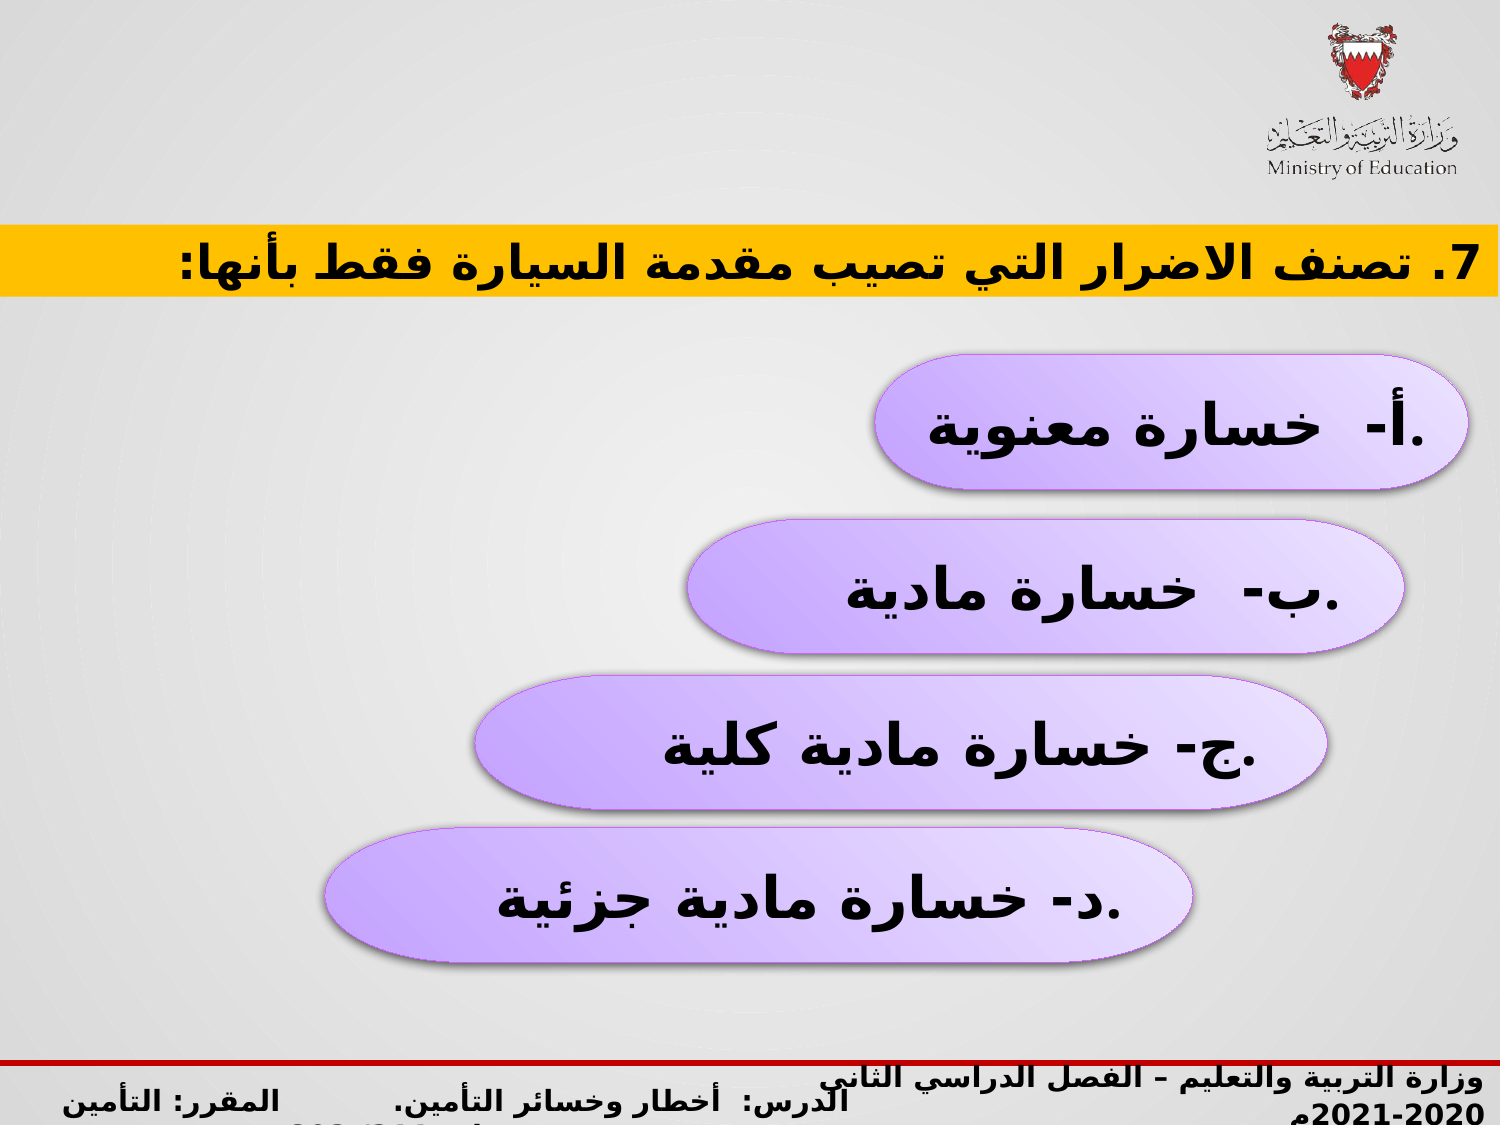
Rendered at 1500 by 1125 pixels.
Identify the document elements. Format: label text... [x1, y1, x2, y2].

picture [1229, 0, 1500, 208]
text_box د- خسارة مادية جزئية. [324, 827, 1194, 963]
text_box 7. تصنف الاضرار التي تصيب مقدمة السيارة فقط بأنها: [0, 224, 1499, 297]
text_box وزارة التربية والتعليم – الفصل الدراسي الثاني 2020-2021م [798, 1064, 1500, 1125]
text_box ب- خسارة مادية. [687, 519, 1405, 654]
text_box أ- خسارة معنوية. [874, 354, 1469, 490]
text_box ج- خسارة مادية كلية. [474, 675, 1328, 810]
text_box الدرس: أخطار وخسائر التأمين. المقرر: التأمين تام 211/ 802 [0, 1074, 798, 1125]
